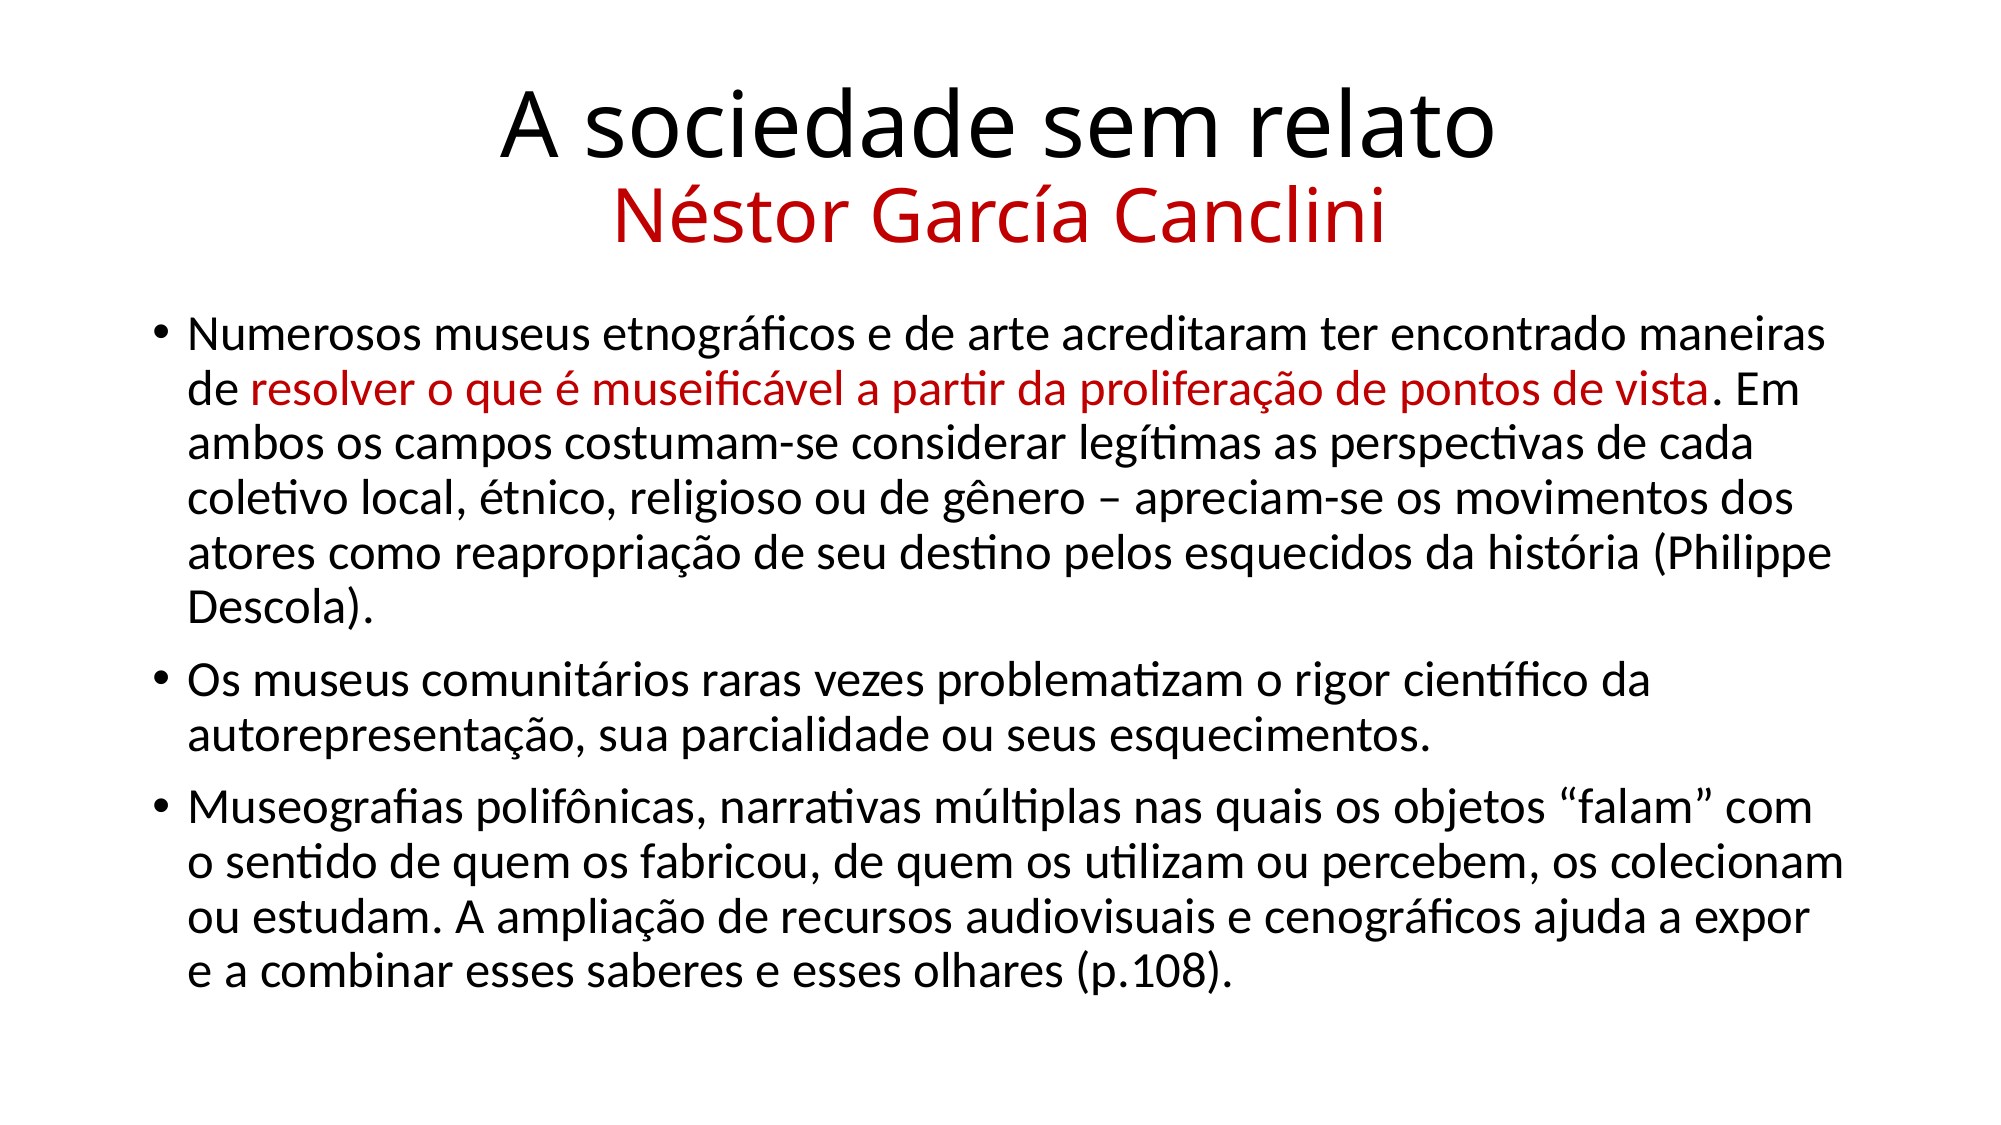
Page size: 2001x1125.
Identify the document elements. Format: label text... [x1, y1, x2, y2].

title A sociedade sem relato Néstor García Canclini [137, 59, 1863, 278]
list Numerosos museus etnográficos e de arte acreditaram ter encontrado maneiras de resolver o que é museificável a partir da proliferação de pontos de vista. Em ambos os campos costumam-se considerar legítimas as perspectivas de cada coletivo local, étnico, religioso ou de gênero – apreciam-se os movimentos dos atores como reapropriação de seu destino pelos esquecidos da história (Philippe Descola). Os museus comunitários raras vezes problematizam o rigor científico da autorepresentação, sua parcialidade ou seus esquecimentos. Museografias polifônicas, narrativas múltiplas nas quais os objetos “falam” com o sentido de quem os fabricou, de quem os utilizam ou percebem, os colecionam ou estudam. A ampliação de recursos audiovisuais e cenográficos ajuda a expor e a combinar esses saberes e esses olhares (p.108). [137, 299, 1863, 1014]
